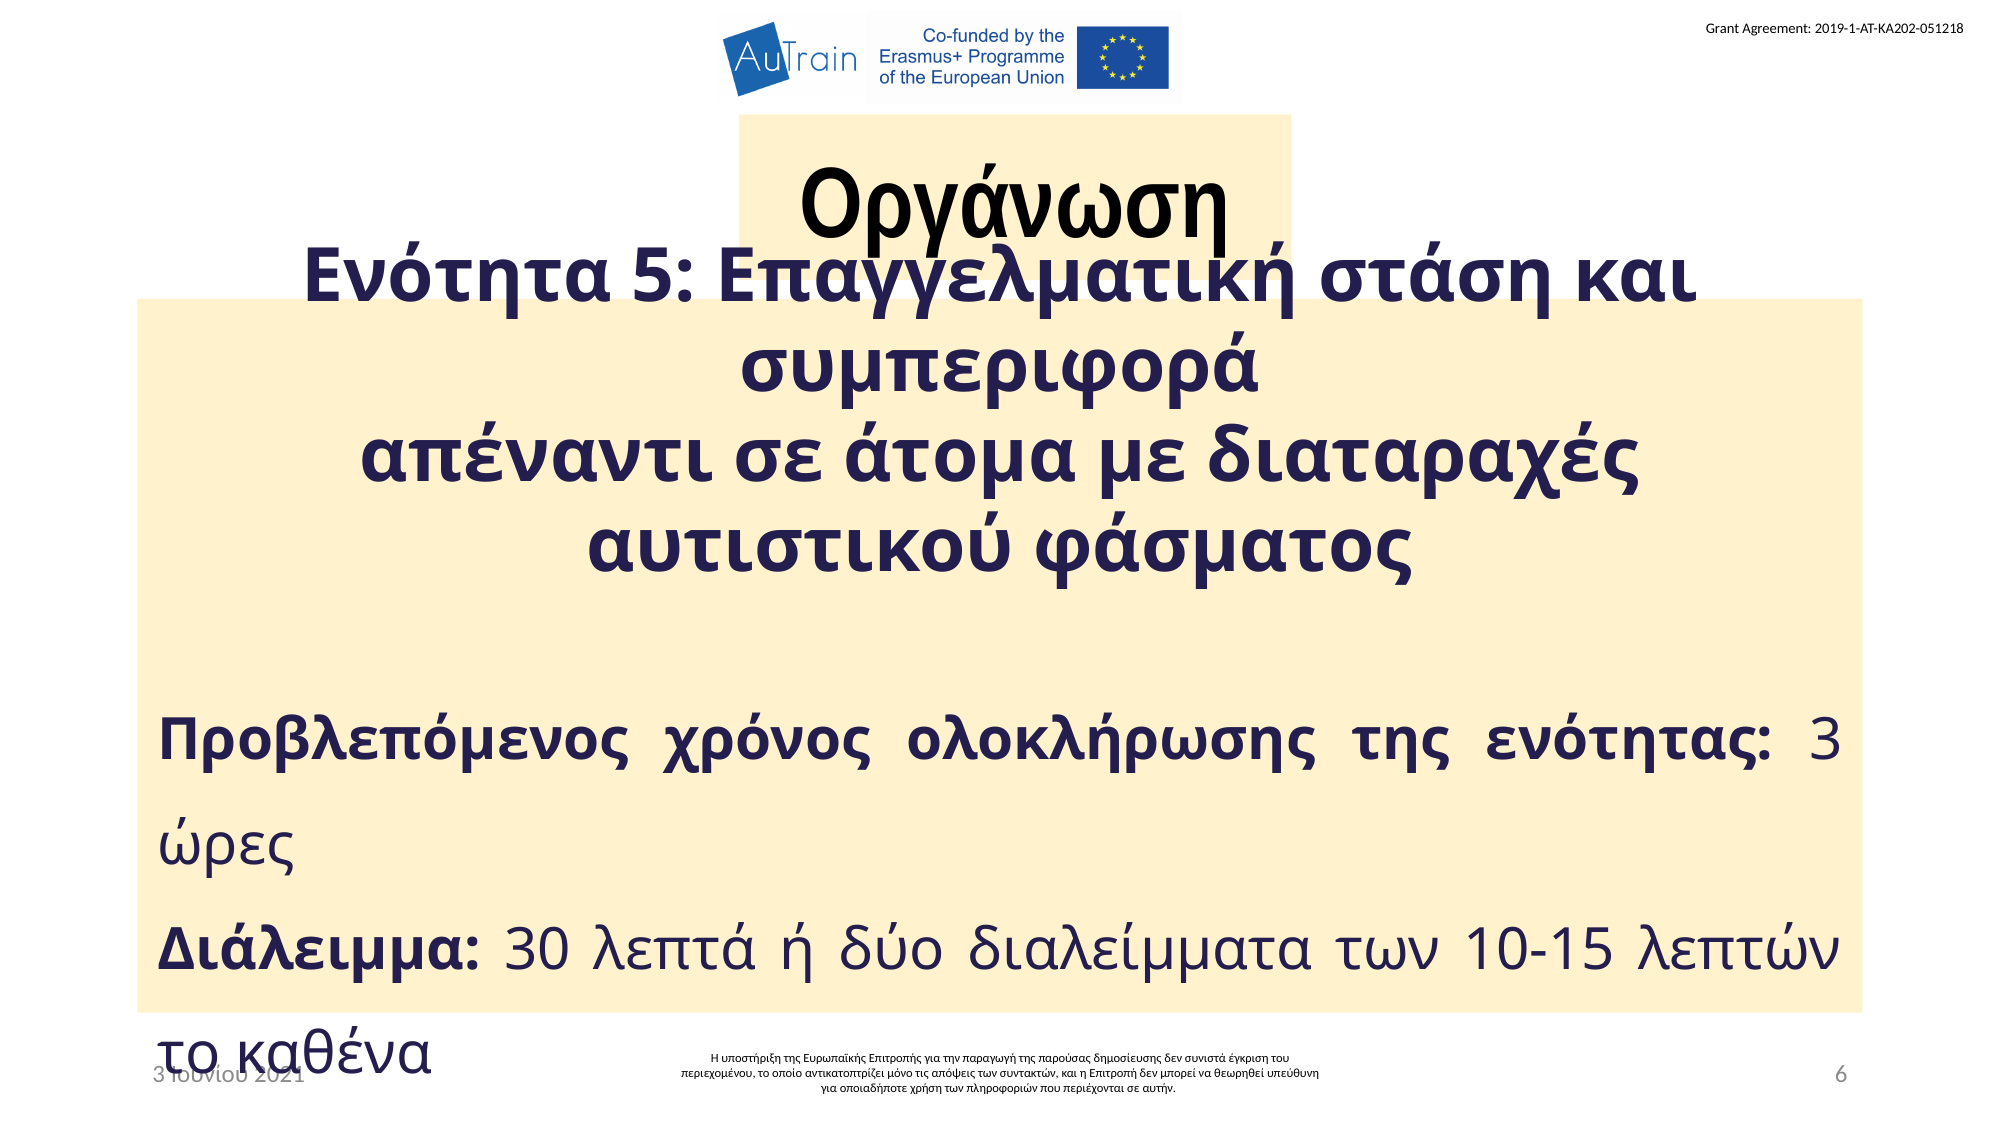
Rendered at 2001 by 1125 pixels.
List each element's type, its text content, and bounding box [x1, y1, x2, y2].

picture [715, 11, 1183, 104]
text_box Ενότητα 5: Επαγγελματική στάση και συμπεριφορά απέναντι σε άτομα με διαταραχές αυτιστικού φάσματος Προβλεπόμενος χρόνος ολοκλήρωσης της ενότητας: 3 ώρες Διάλειμμα: 30 λεπτά ή δύο διαλείμματα των 10-15 λεπτών το καθένα [137, 298, 1863, 1013]
text_box Οργάνωση [738, 114, 1292, 280]
slide_number 3 Ιουνίου 2021 [137, 1042, 588, 1103]
slide_number 6 [1412, 1042, 1863, 1103]
footer Η υποστήριξη της Ευρωπαϊκής Επιτροπής για την παραγωγή της παρούσας δημοσίευσης δεν συνιστά έγκριση του περιεχομένου, το οποίο αντικατοπτρίζει μόνο τις απόψεις των συντακτών, και η Επιτροπή δεν μπορεί να θεωρηθεί υπεύθυνη για οποιαδήποτε χρήση των πληροφοριών που περιέχονται σε αυτήν. [662, 1042, 1338, 1103]
